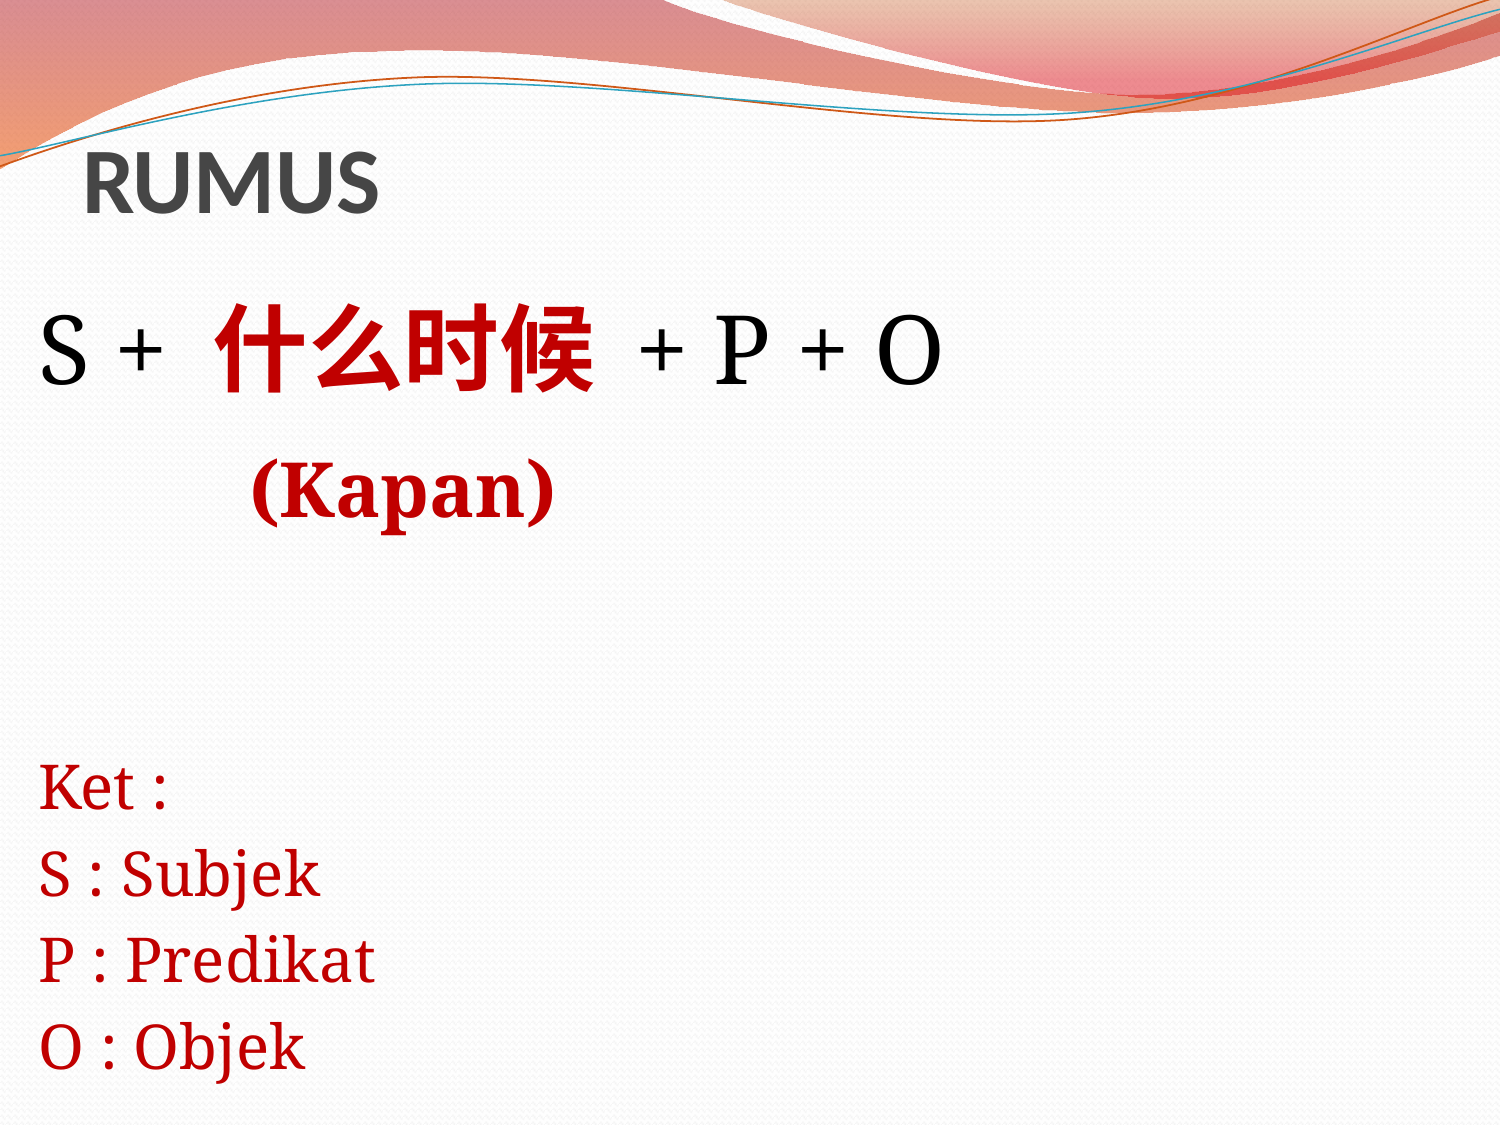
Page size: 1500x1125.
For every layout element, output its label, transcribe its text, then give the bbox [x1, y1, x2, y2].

list S + 什么时候 + P + O (Kapan) Ket : S : Subjek P : Predikat O : Objek [23, 281, 1465, 1090]
title RUMUS [82, 105, 1432, 233]
